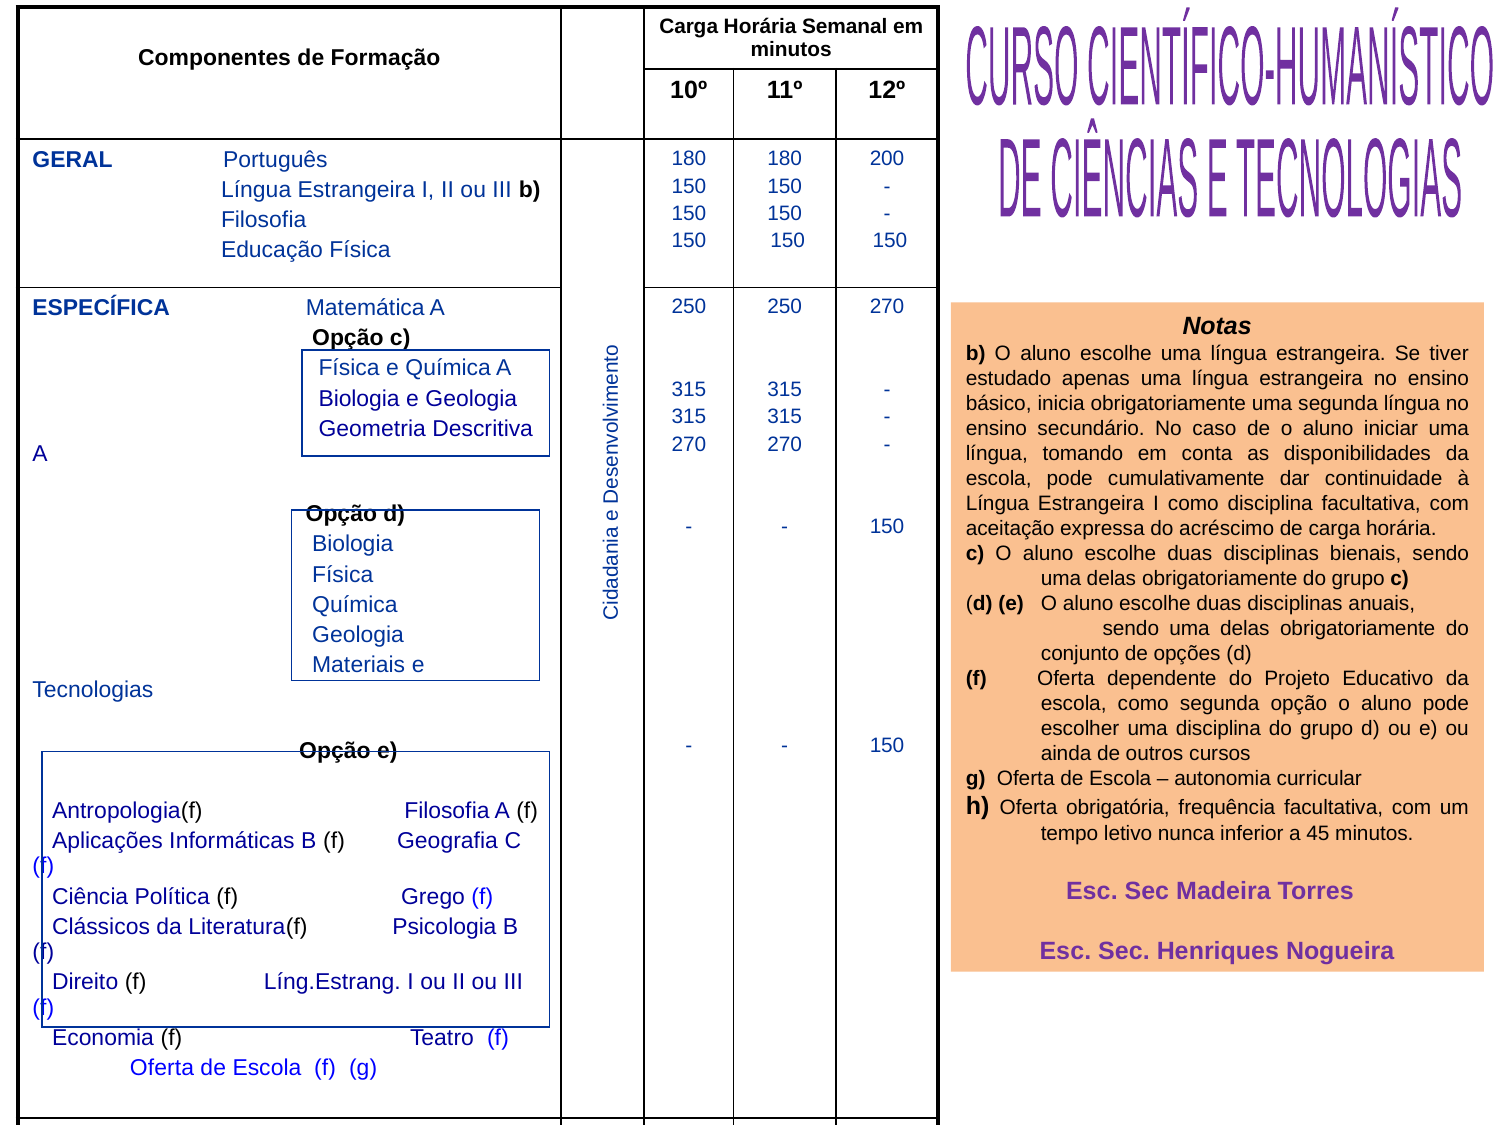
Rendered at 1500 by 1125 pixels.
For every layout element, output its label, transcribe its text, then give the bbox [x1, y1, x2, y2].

text_box [42, 751, 550, 1028]
table_cell (h) [734, 1119, 835, 1125]
table_cell 11º [734, 70, 835, 138]
table_cell 250 315 315 270 - - [645, 288, 733, 1117]
table_cell ESPECÍFICA Matemática A Opção c) Física e Química A Biologia e Geologia Geometria Descritiva A Opção d) Biologia Física Química Geologia Materiais e Tecnologias Opção e) Antropologia(f) Filosofia A (f) Aplicações Informáticas B (f) Geografia C (f) Ciência Política (f) Grego (f) Clássicos da Literatura(f) Psicologia B (f) Direito (f) Líng.Estrang. I ou II ou III (f) Economia (f) Teatro (f) Oferta de Escola (f) (g) [20, 288, 560, 1117]
table_cell GERAL Português Língua Estrangeira I, II ou III b) Filosofia Educação Física [20, 140, 560, 287]
table_header [562, 9, 643, 138]
table_cell 10º [645, 70, 733, 138]
table_cell 12º [837, 70, 936, 138]
text_box [291, 510, 540, 681]
table_cell Cidadania e Desenvolvimento [562, 140, 643, 1117]
table_cell 250 315 315 270 - - [734, 288, 835, 1117]
table_cell 200 - - 150 [837, 140, 936, 287]
table_cell 270 - - - 150 150 [837, 288, 936, 1117]
text_box Notas b) O aluno escolhe uma língua estrangeira. Se tiver estudado apenas uma língua estrangeira no ensino básico, inicia obrigatoriamente uma segunda língua no ensino secundário. No caso de o aluno iniciar uma língua, tomando em conta as disponibilidades da escola, pode cumulativamente dar continuidade à Língua Estrangeira I como disciplina facultativa, com aceitação expressa do acréscimo de carga horária. c) O aluno escolhe duas disciplinas bienais, sendo uma delas obrigatoriamente do grupo c) (d) (e) O aluno escolhe duas disciplinas anuais, sendo uma delas obrigatoriamente do conjunto de opções (d) (f) Oferta dependente do Projeto Educativo da escola, como segunda opção o aluno pode escolher uma disciplina do grupo d) ou e) ou ainda de outros cursos g) Oferta de Escola – autonomia curricular h) Oferta obrigatória, frequência facultativa, com um tempo letivo nunca inferior a 45 minutos. Esc. Sec Madeira Torres Esc. Sec. Henriques Nogueira [950, 302, 1484, 972]
table_header Carga Horária Semanal em minutos [645, 9, 936, 68]
table_cell Educação Moral e Religiosa [20, 1119, 560, 1125]
table_cell 180 150 150 150 [645, 140, 733, 287]
text_box [302, 349, 550, 456]
table_cell [562, 1119, 643, 1125]
table_cell (h) [837, 1119, 936, 1125]
table_cell 180 150 150 150 [734, 140, 835, 287]
table_cell (h) [645, 1119, 733, 1125]
table_header Componentes de Formação [20, 9, 560, 138]
